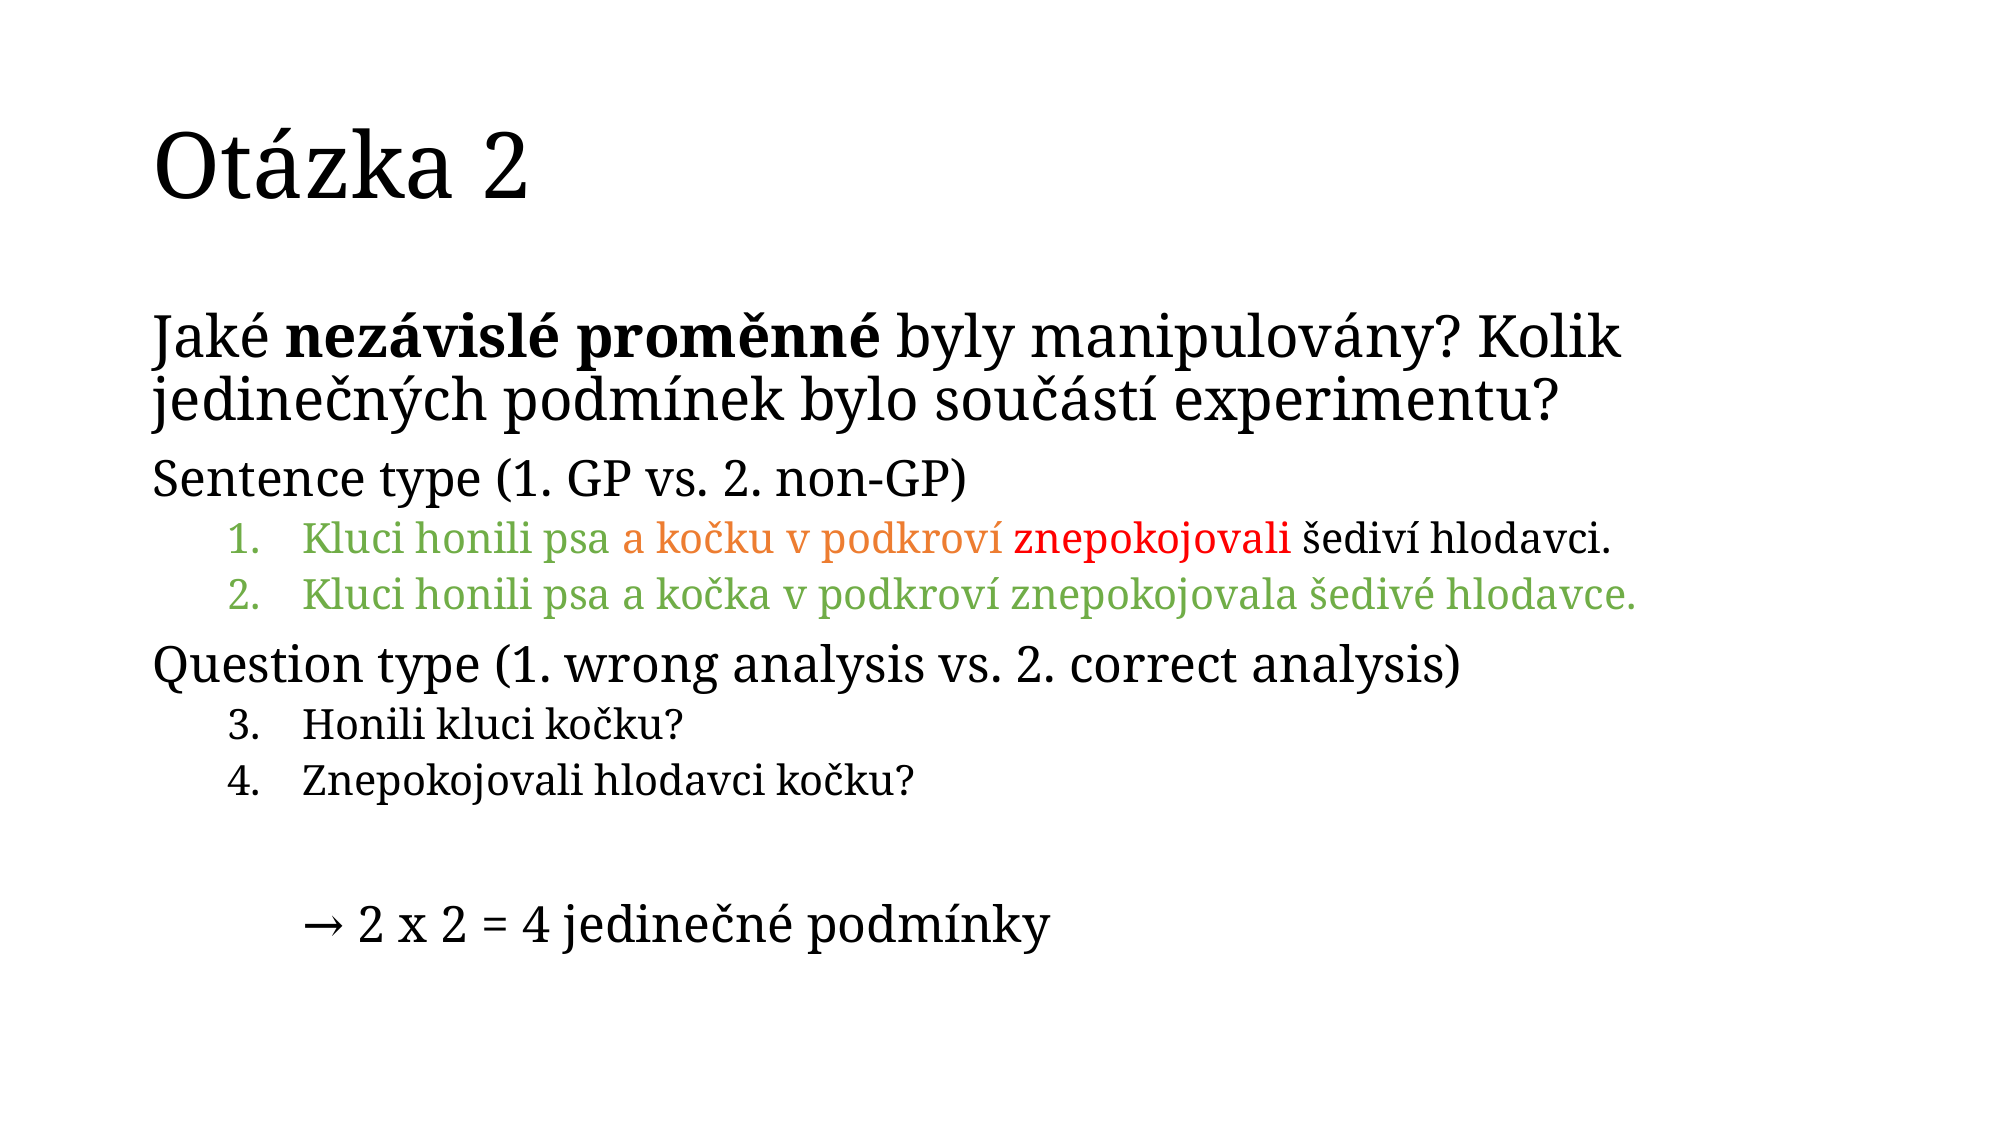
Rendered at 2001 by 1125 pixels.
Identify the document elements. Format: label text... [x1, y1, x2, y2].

list Jaké nezávislé proměnné byly manipulovány? Kolik jedinečných podmínek bylo součástí experimentu? Sentence type (1. GP vs. 2. non-GP) Kluci honili psa a kočku v podkroví znepokojovali šediví hlodavci. Kluci honili psa a kočka v podkroví znepokojovala šedivé hlodavce. Question type (1. wrong analysis vs. 2. correct analysis) Honili kluci kočku? Znepokojovali hlodavci kočku? → 2 x 2 = 4 jedinečné podmínky [137, 299, 1863, 1014]
title Otázka 2 [137, 59, 1863, 278]
